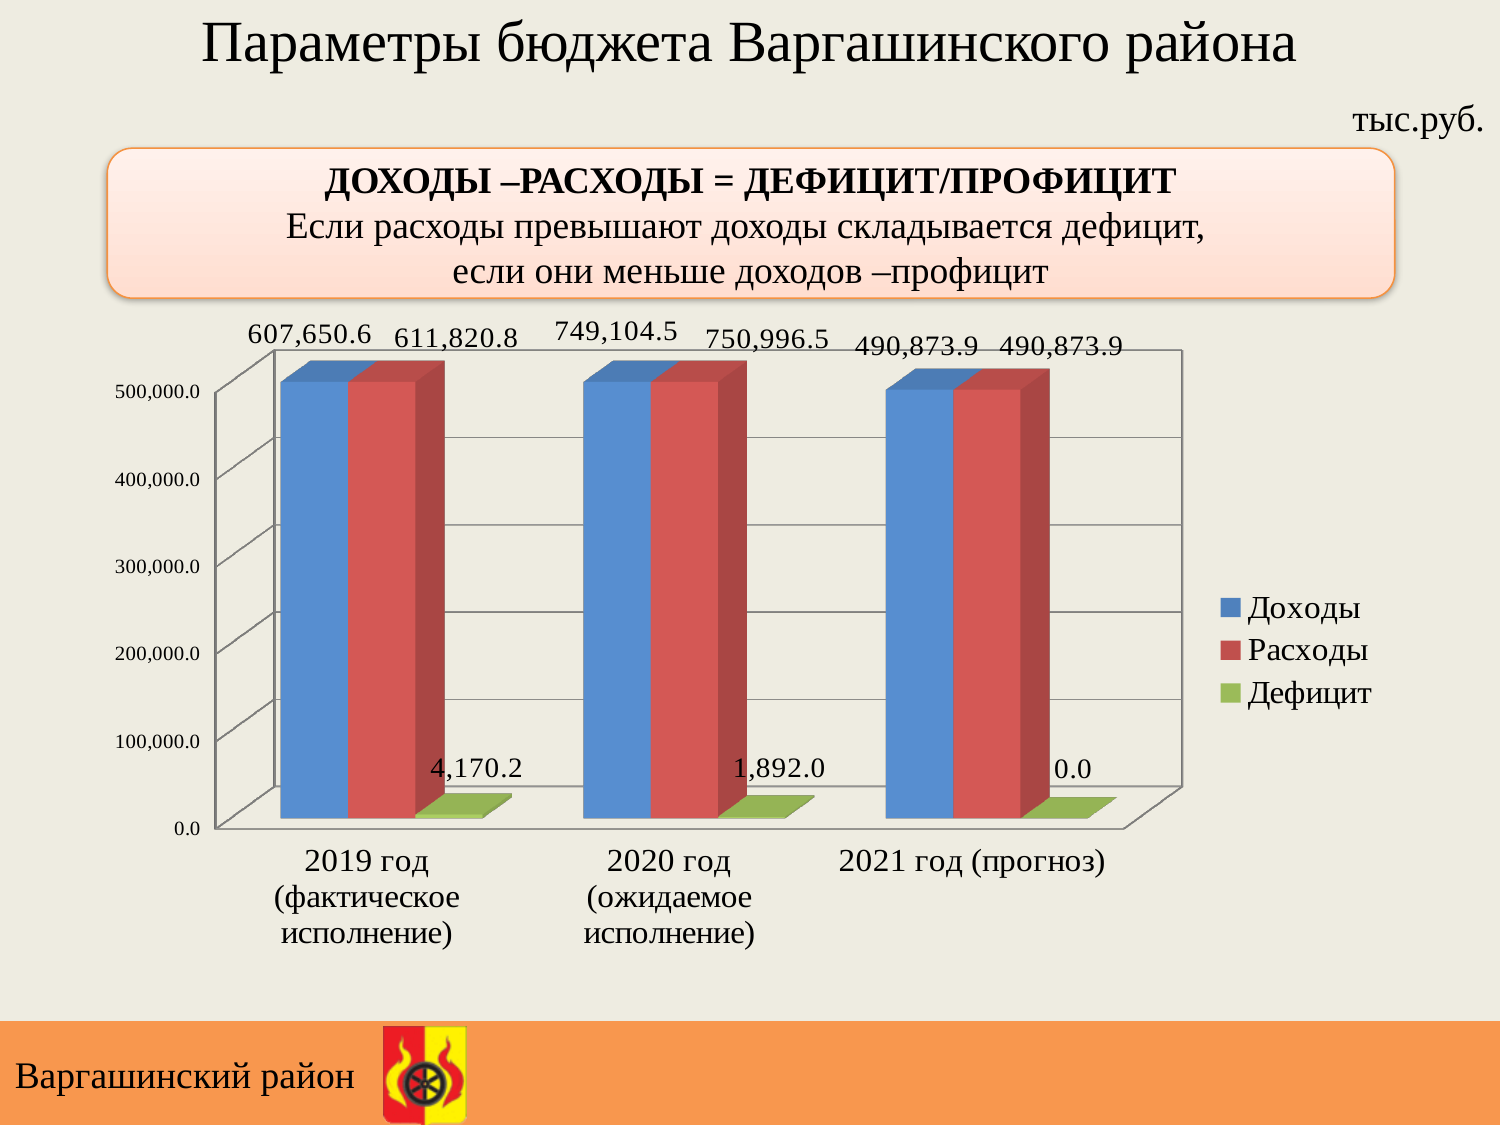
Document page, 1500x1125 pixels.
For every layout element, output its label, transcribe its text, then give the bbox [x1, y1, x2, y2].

text_box Параметры бюджета Варгашинского района тыс.руб. [0, 0, 1500, 150]
text_box ДОХОДЫ –РАСХОДЫ = ДЕФИЦИТ/ПРОФИЦИТ Если расходы превышают доходы складывается дефицит, если они меньше доходов –профицит [106, 147, 1396, 299]
picture [383, 1025, 467, 1125]
text_box Варгашинский район [0, 1021, 1500, 1125]
chart [88, 314, 1396, 965]
